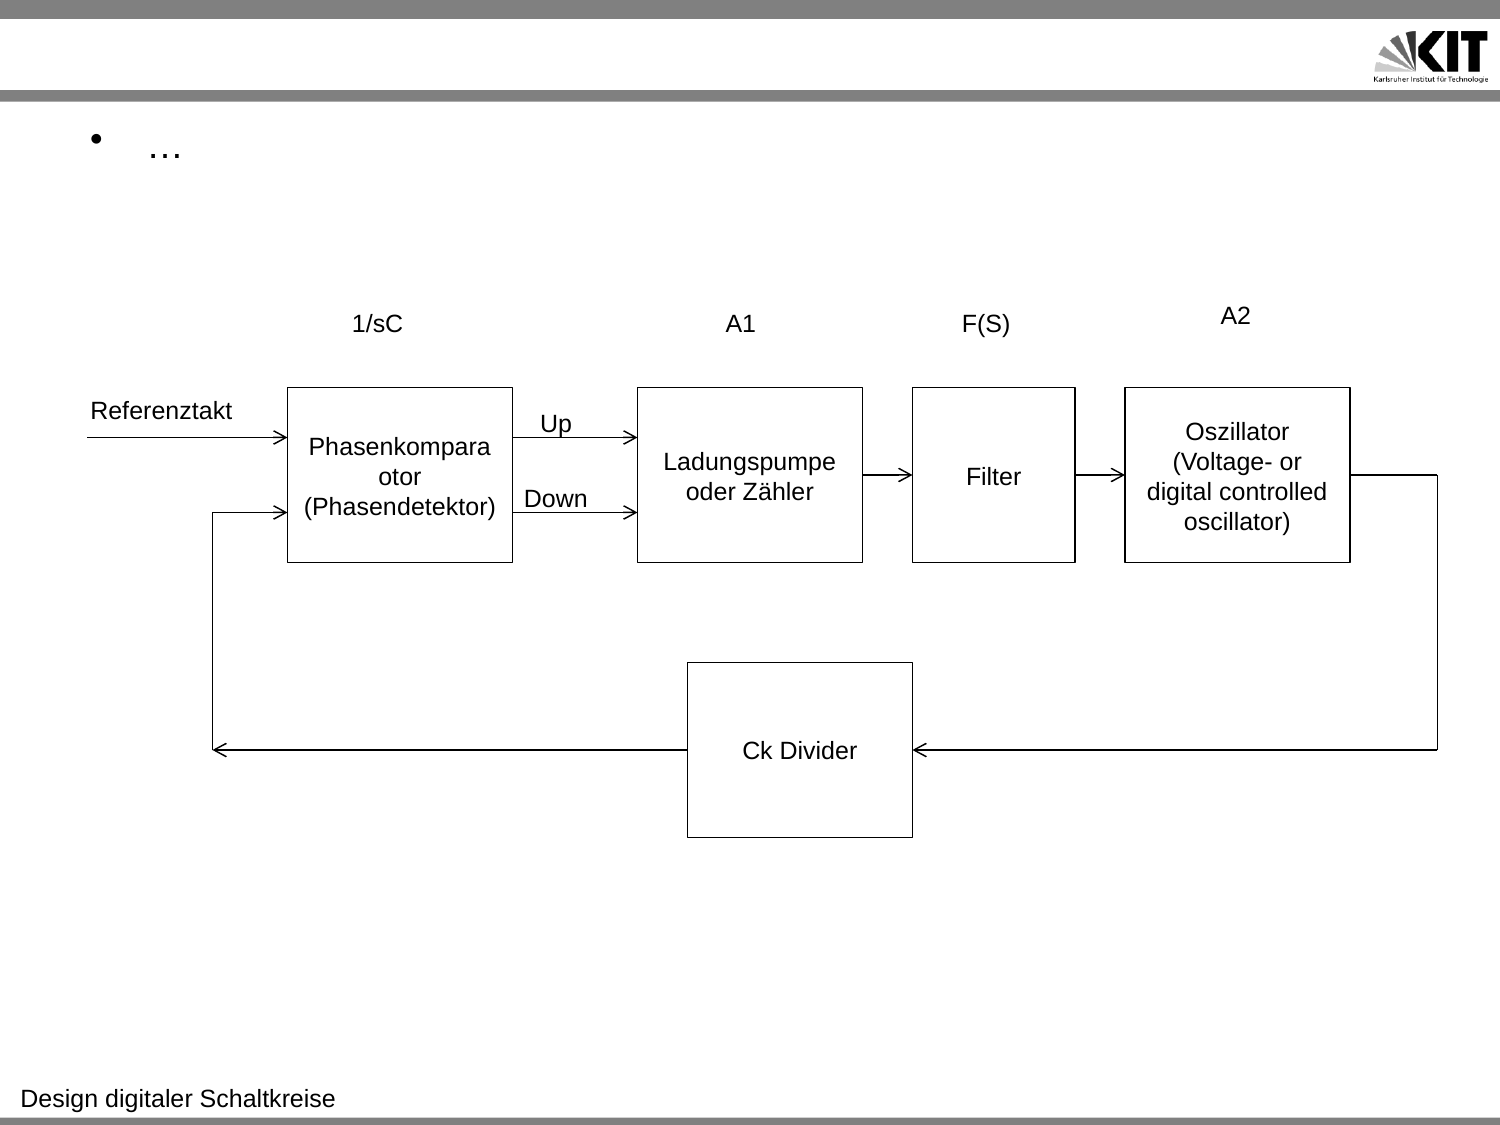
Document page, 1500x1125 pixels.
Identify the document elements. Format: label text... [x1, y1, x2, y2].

text_box Up [525, 399, 587, 437]
text_box Down [509, 474, 603, 520]
text_box Ladungspumpe oder Zähler [637, 387, 863, 563]
text_box A2 [1205, 292, 1267, 337]
text_box Filter [912, 387, 1075, 563]
text_box A1 [710, 299, 772, 345]
text_box Ck Divider [687, 662, 913, 838]
text_box Referenztakt [75, 387, 248, 433]
text_box Oszillator (Voltage- or digital controlled oscillator) [1124, 387, 1350, 563]
text_box F(S) [946, 299, 1026, 345]
picture [1374, 31, 1488, 83]
text_box 1/sC [336, 299, 419, 345]
text_box Phasenkomparaotor (Phasendetektor) [287, 387, 513, 563]
list … [75, 113, 1425, 263]
